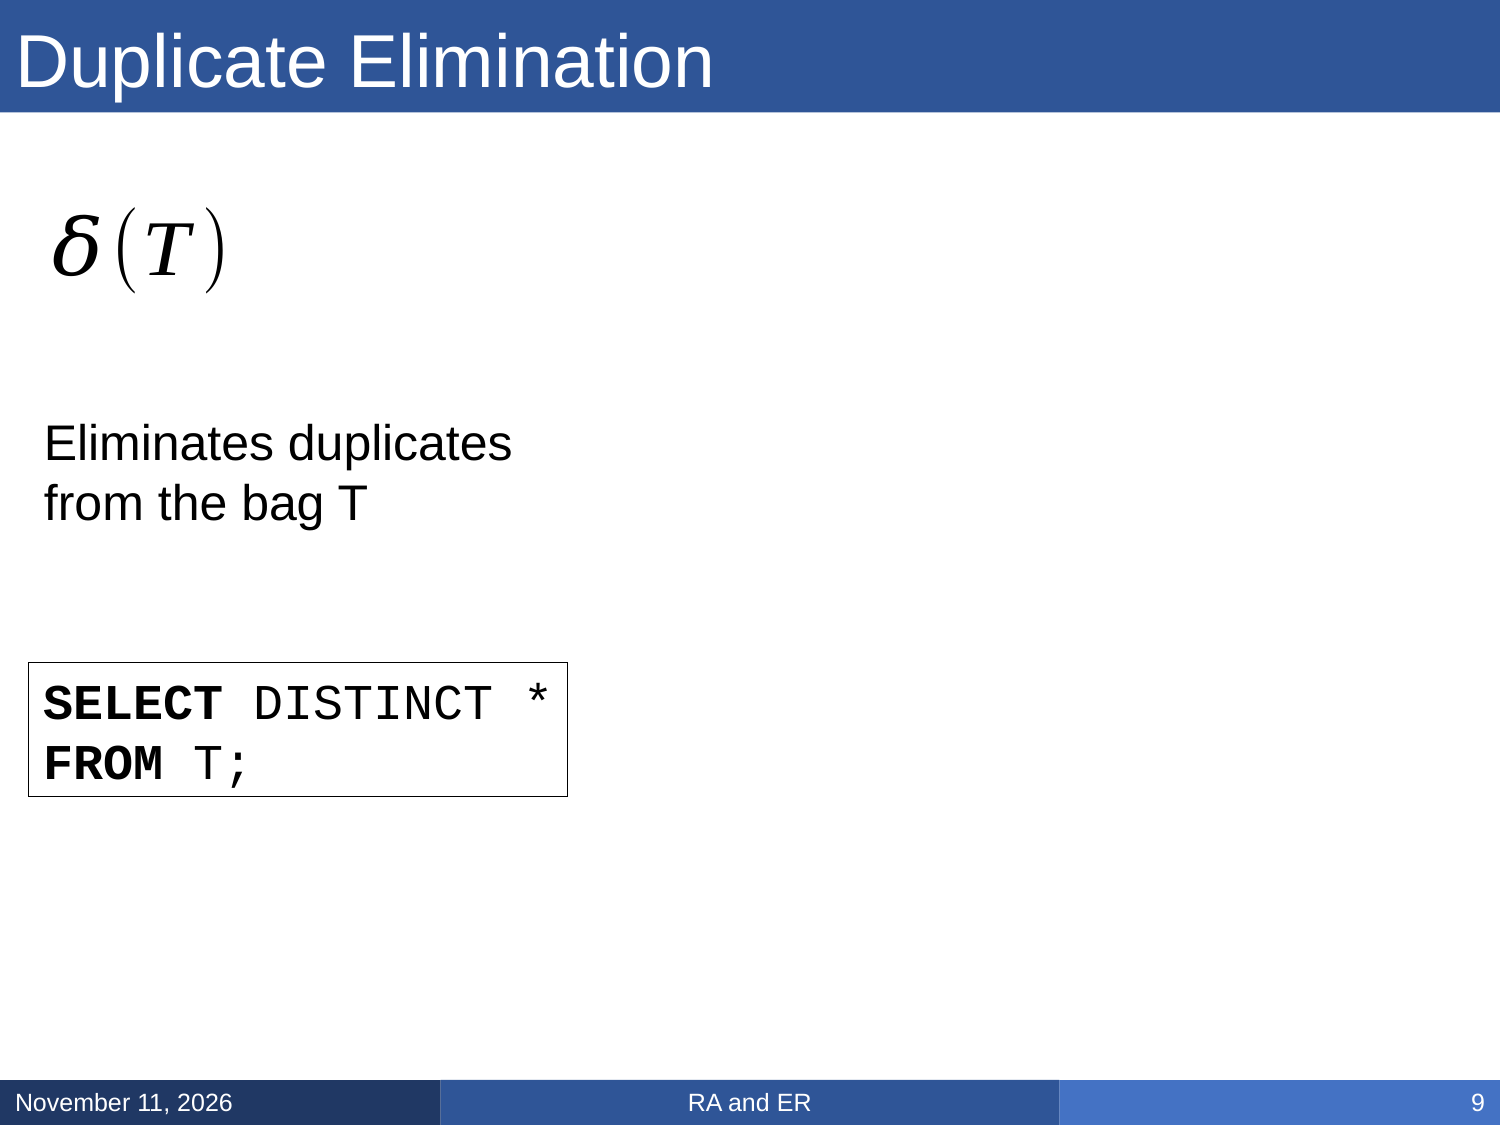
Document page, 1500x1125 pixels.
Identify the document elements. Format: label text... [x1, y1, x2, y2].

text_box SELECT DISTINCT * FROM T; [28, 662, 568, 797]
title Duplicate Elimination [0, 0, 1500, 112]
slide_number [0, 1079, 338, 1125]
footer RA and ER [496, 1079, 1004, 1125]
slide_number 9 [1162, 1079, 1500, 1125]
text_box Eliminates duplicates from the bag T [29, 402, 528, 538]
